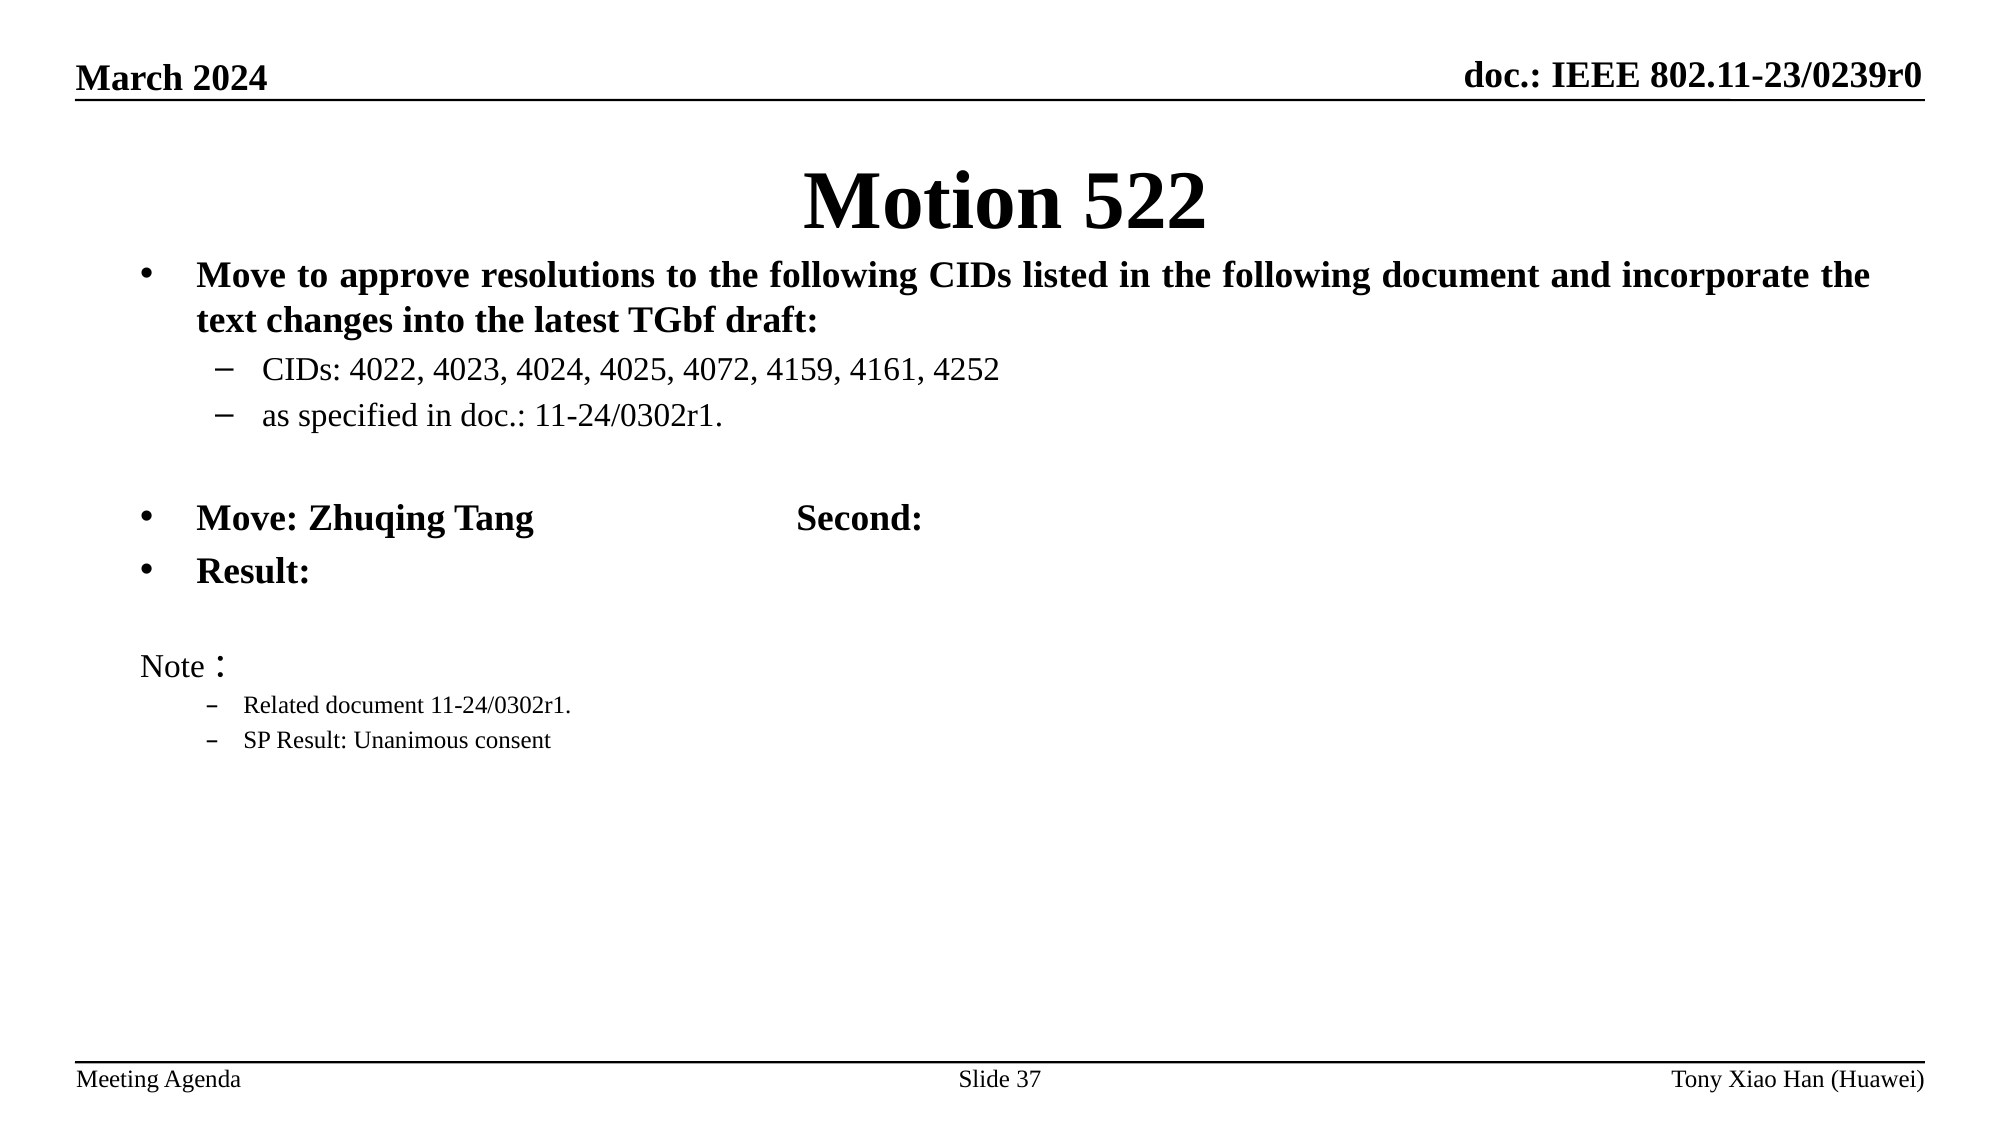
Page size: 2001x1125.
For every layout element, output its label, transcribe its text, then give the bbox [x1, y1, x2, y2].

text_box Motion 522 [368, 137, 1644, 212]
text_box Move to approve resolutions to the following CIDs listed in the following document and incorporate the text changes into the latest TGbf draft: CIDs: 4022, 4023, 4024, 4025, 4072, 4159, 4161, 4252 as specified in doc.: 11-24/0302r1. Move: Zhuqing Tang Second: Result: Note： Related document 11-24/0302r1. SP Result: Unanimous consent [125, 212, 1888, 988]
